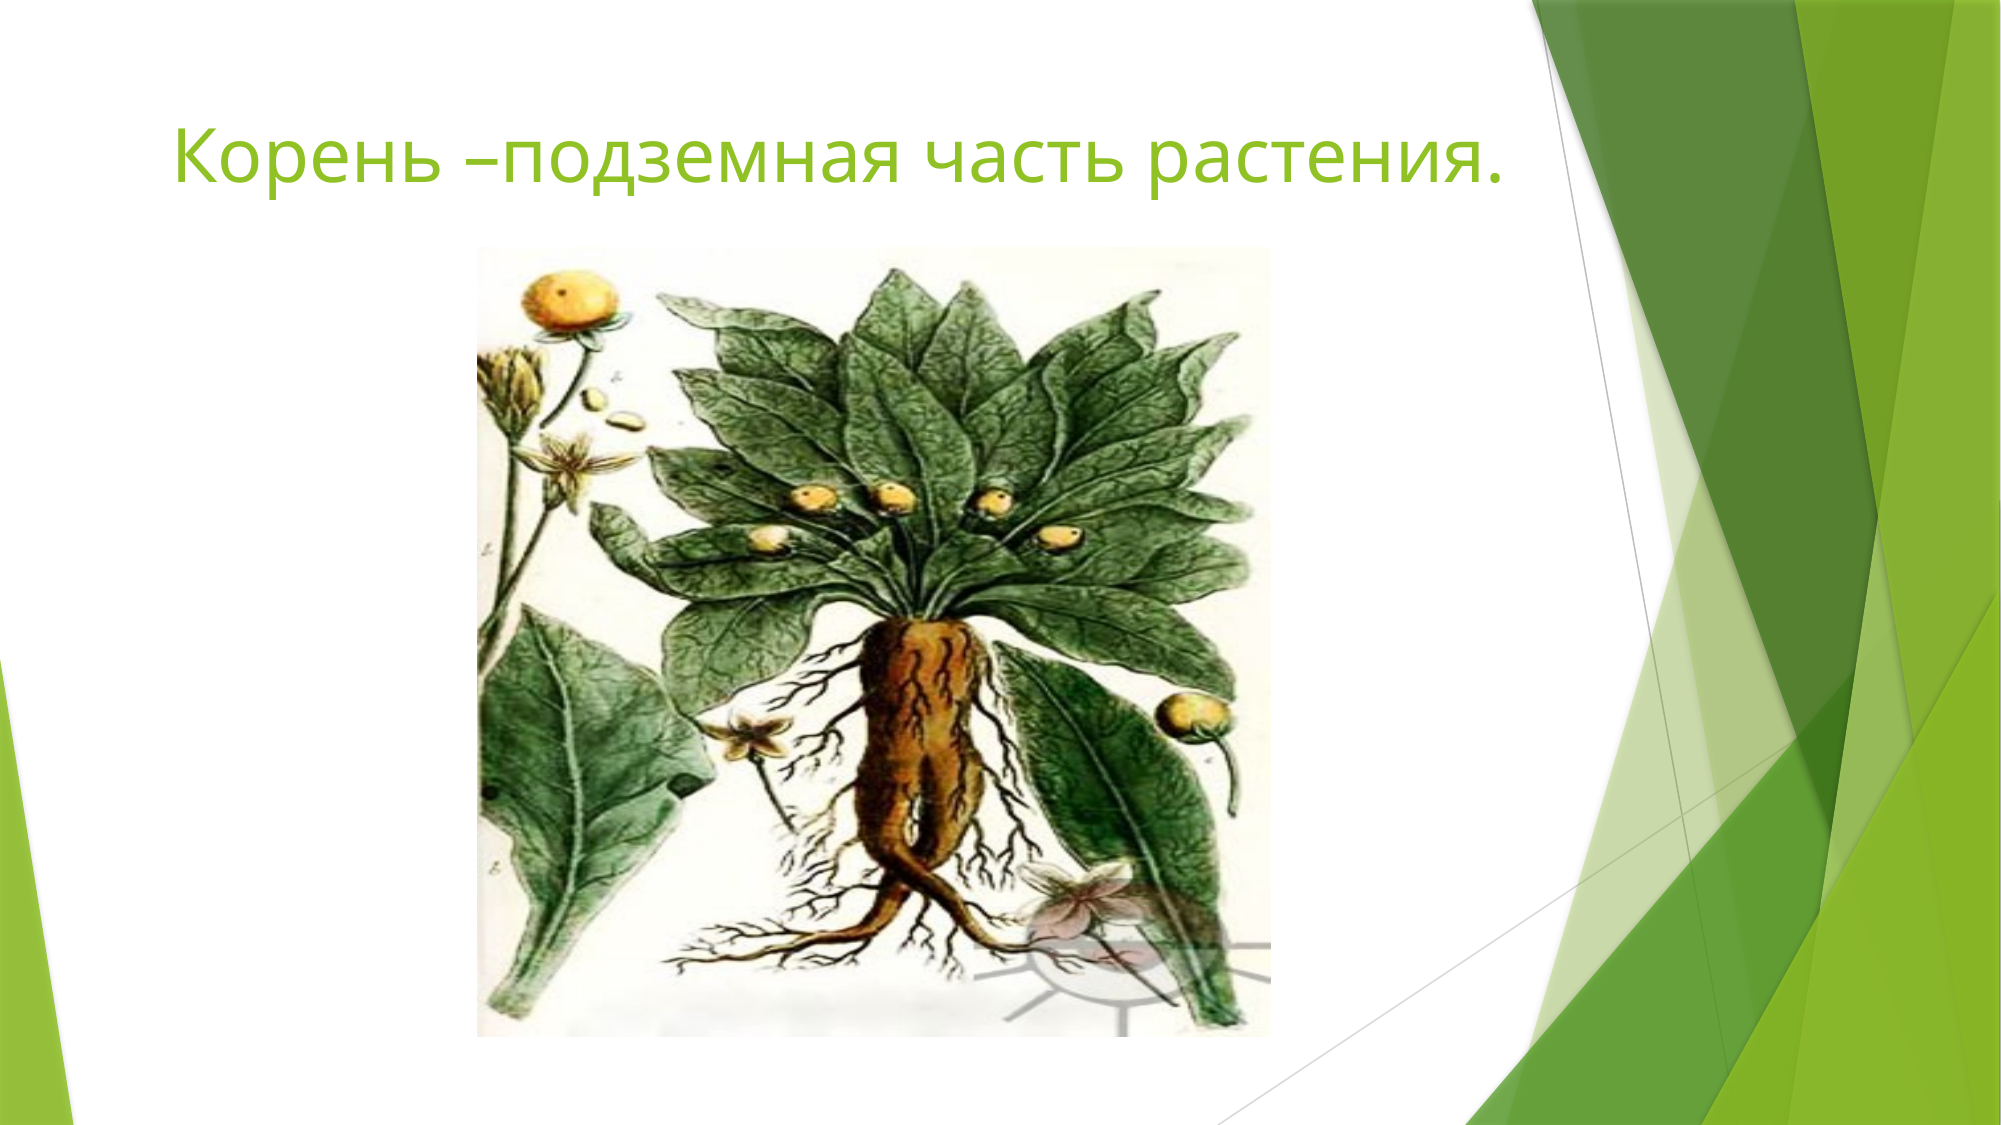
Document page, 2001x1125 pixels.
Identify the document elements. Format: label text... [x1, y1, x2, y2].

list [476, 246, 1271, 1037]
title Корень –подземная часть растения. [111, 99, 1522, 317]
